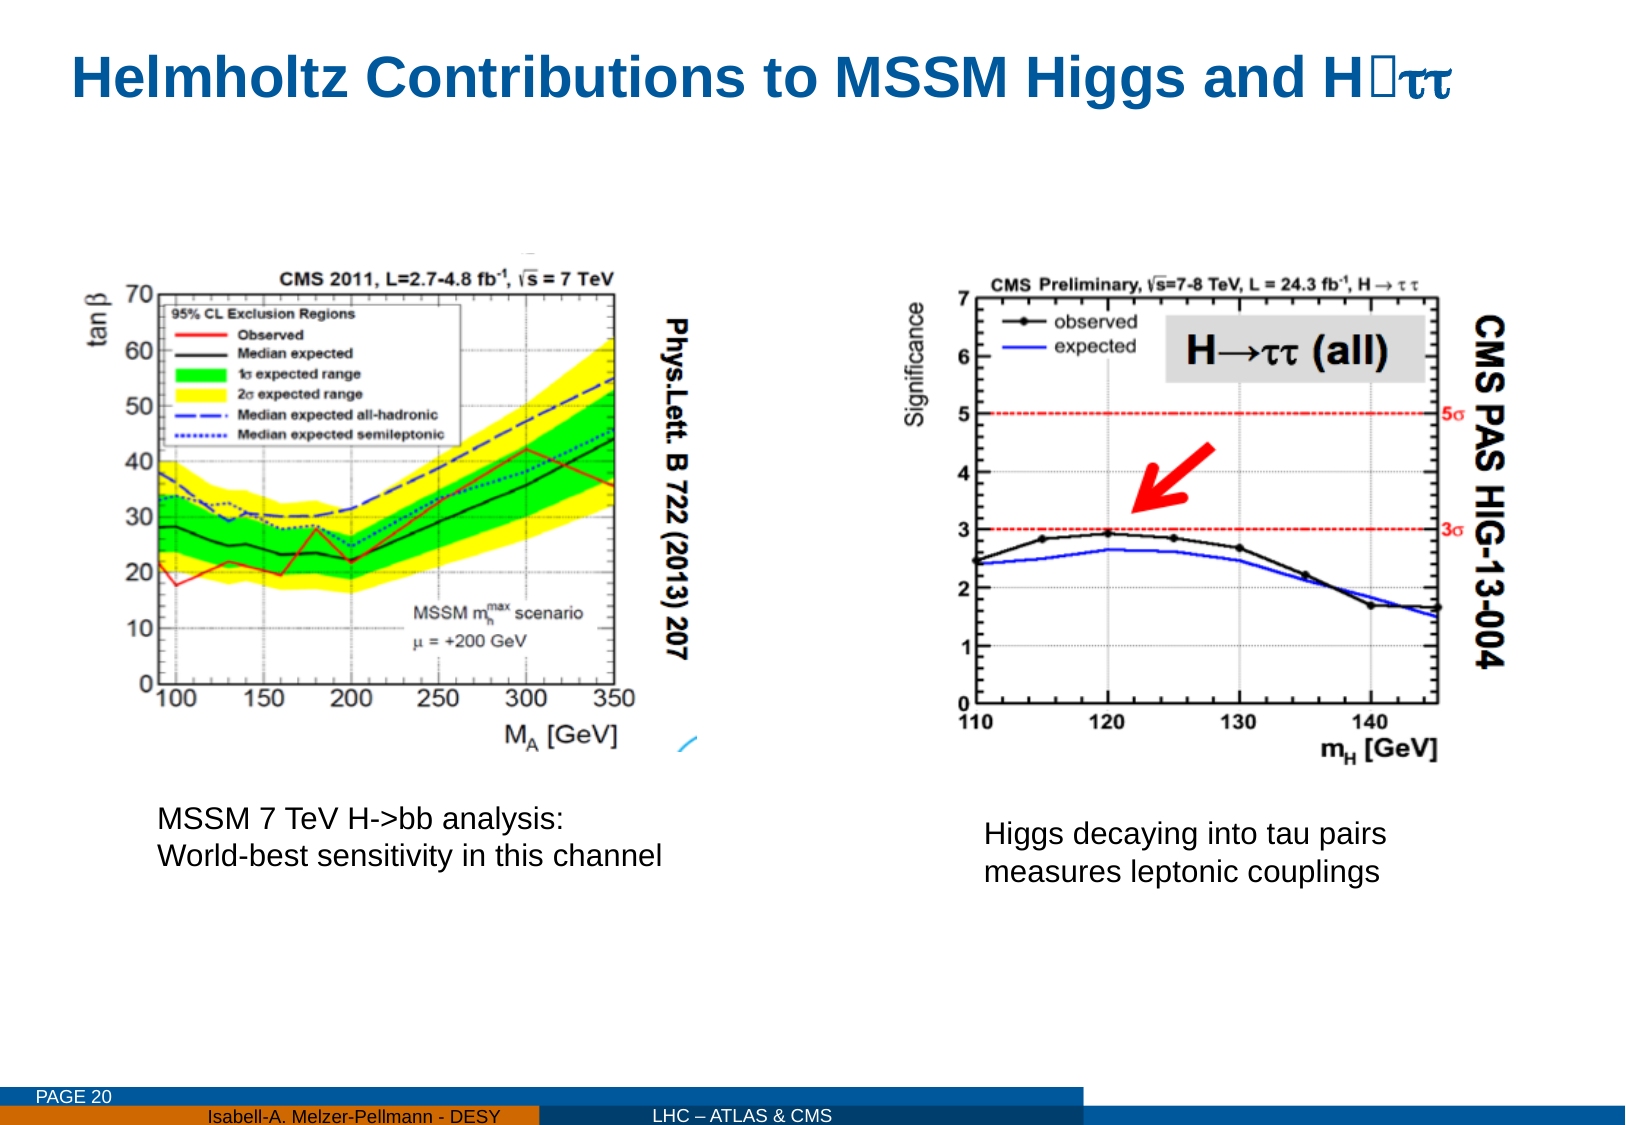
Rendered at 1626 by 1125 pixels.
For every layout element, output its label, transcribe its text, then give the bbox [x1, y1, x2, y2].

text_box Helmholtz Contributions to MSSM Higgs and Htt [56, 36, 1519, 158]
text_box Higgs decaying into tau pairs measures leptonic couplings [968, 806, 1412, 896]
picture [887, 258, 1527, 776]
picture [0, 1087, 1625, 1125]
picture [56, 253, 697, 753]
text_box [25, 141, 960, 1066]
text_box MSSM 7 TeV H->bb analysis: World-best sensitivity in this channel [142, 790, 680, 881]
text_box [960, 282, 1560, 1038]
